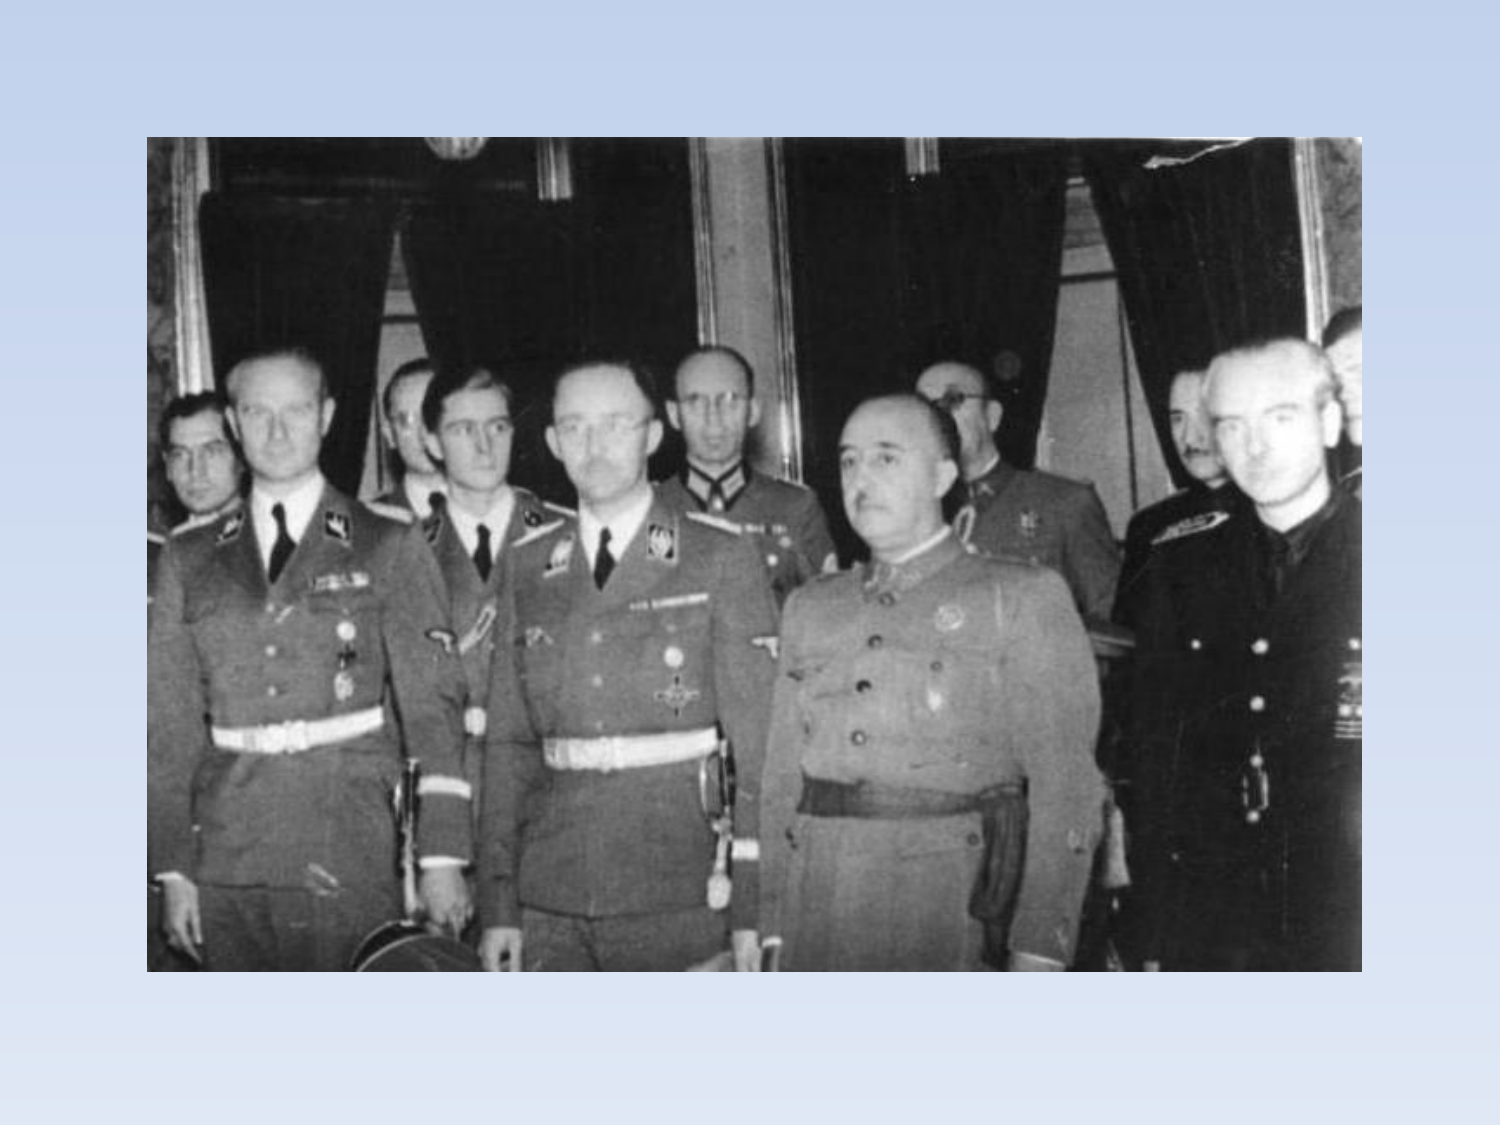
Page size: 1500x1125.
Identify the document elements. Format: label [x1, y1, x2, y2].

picture [147, 136, 1362, 972]
